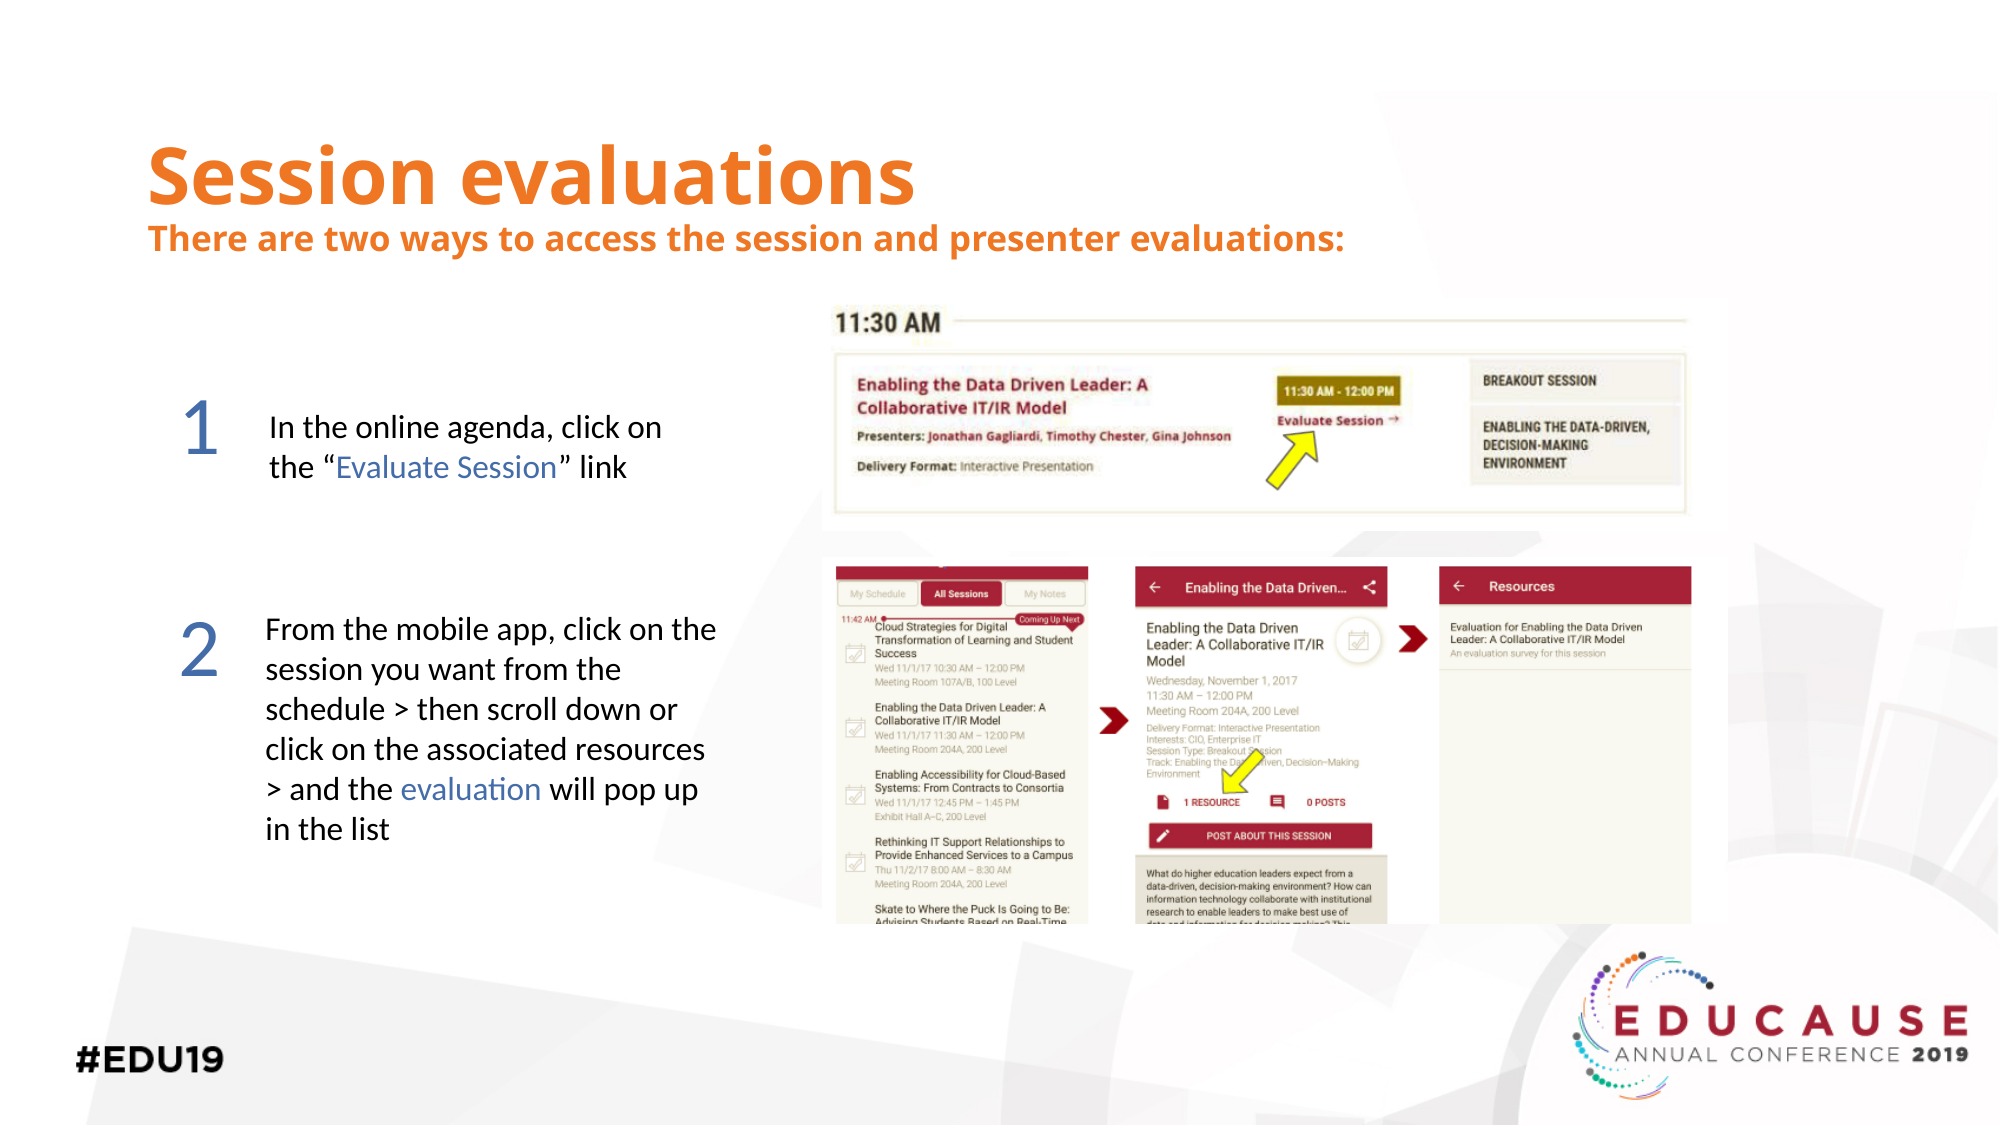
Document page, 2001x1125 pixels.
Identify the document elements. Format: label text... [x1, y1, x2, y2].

text_box In the online agenda, click on the “Evaluate Session” link [254, 397, 709, 492]
picture [0, 0, 2001, 1125]
text_box From the mobile app, click on the session you want from the schedule > then scroll down or click on the associated resources > and the evaluation will pop up in the list [250, 599, 736, 855]
title Session evaluations There are two ways to access the session and presenter evaluations: [132, 127, 1518, 269]
text_box 1 2 [164, 375, 1403, 889]
